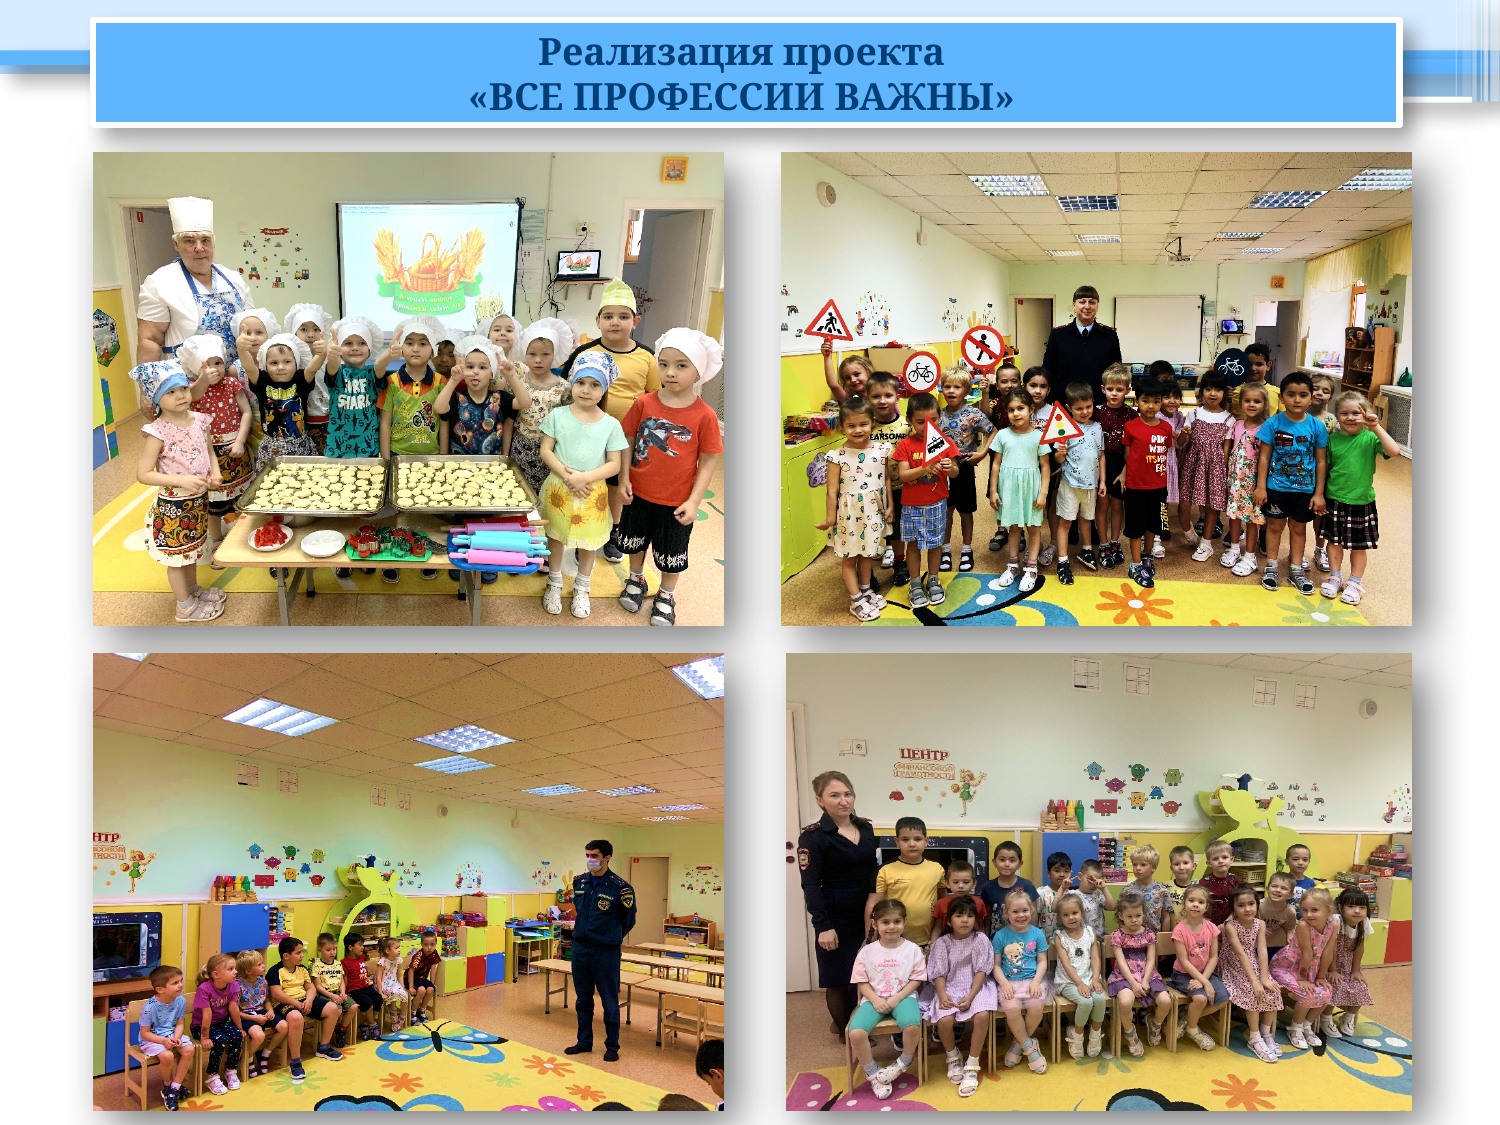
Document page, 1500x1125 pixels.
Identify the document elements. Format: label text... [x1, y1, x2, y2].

picture [93, 152, 724, 626]
picture [786, 652, 1412, 1111]
text_box Реализация проекта «ВСЕ ПРОФЕССИИ ВАЖНЫ» [90, 17, 1403, 128]
picture [781, 152, 1412, 626]
picture [93, 652, 724, 1111]
